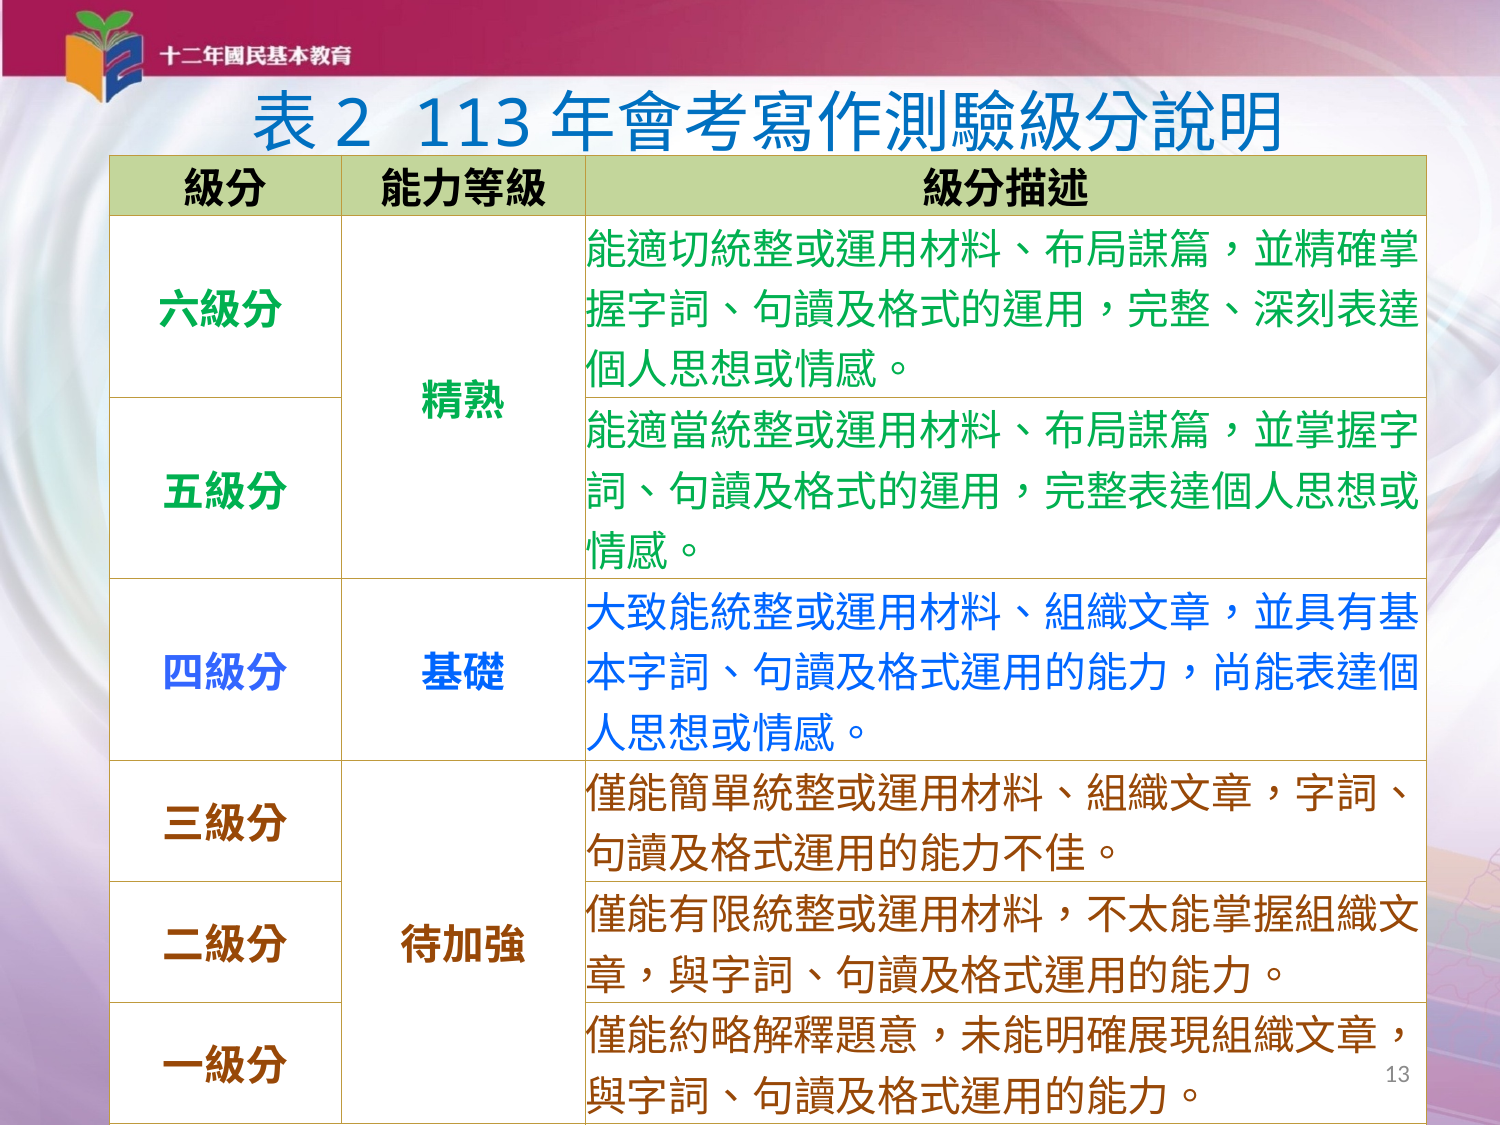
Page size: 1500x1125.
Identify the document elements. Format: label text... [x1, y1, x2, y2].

table_cell 六級分 [110, 216, 341, 397]
table_cell 能適當統整或運用材料、布局謀篇，並掌握字詞、句讀及格式的運用，完整表達個人思想或情感。 [586, 398, 1426, 578]
table_cell 待加強 [342, 761, 585, 1123]
table_cell 一級分 [110, 1003, 341, 1123]
table_cell 四級分 [110, 579, 341, 760]
table_cell 基礎 [342, 579, 585, 760]
slide_number 13 [1074, 1042, 1425, 1103]
table_header 級分 [110, 156, 341, 215]
table_cell 能適切統整或運用材料、布局謀篇，並精確掌握字詞、句讀及格式的運用，完整、深刻表達個人思想或情感。 [586, 216, 1426, 397]
table_cell 三級分 [110, 761, 341, 881]
table_header 級分描述 [586, 156, 1426, 215]
title 表2 113年會考寫作測驗級分說明 [52, 54, 1483, 185]
table_header 能力等級 [342, 156, 585, 215]
table_cell 僅能約略解釋題意，未能明確展現組織文章，與字詞、句讀及格式運用的能力。 [586, 1003, 1426, 1123]
table_cell 僅能有限統整或運用材料，不太能掌握組織文章，與字詞、句讀及格式運用的能力。 [586, 882, 1426, 1002]
picture [0, 0, 1500, 1125]
table_cell 大致能統整或運用材料、組織文章，並具有基本字詞、句讀及格式運用的能力，尚能表達個人思想或情感。 [586, 579, 1426, 760]
table_cell 二級分 [110, 882, 341, 1002]
table_cell 五級分 [110, 398, 341, 578]
table_cell 僅能簡單統整或運用材料、組織文章，字詞、句讀及格式運用的能力不佳。 [586, 761, 1426, 881]
table_cell 精熟 [342, 216, 585, 578]
